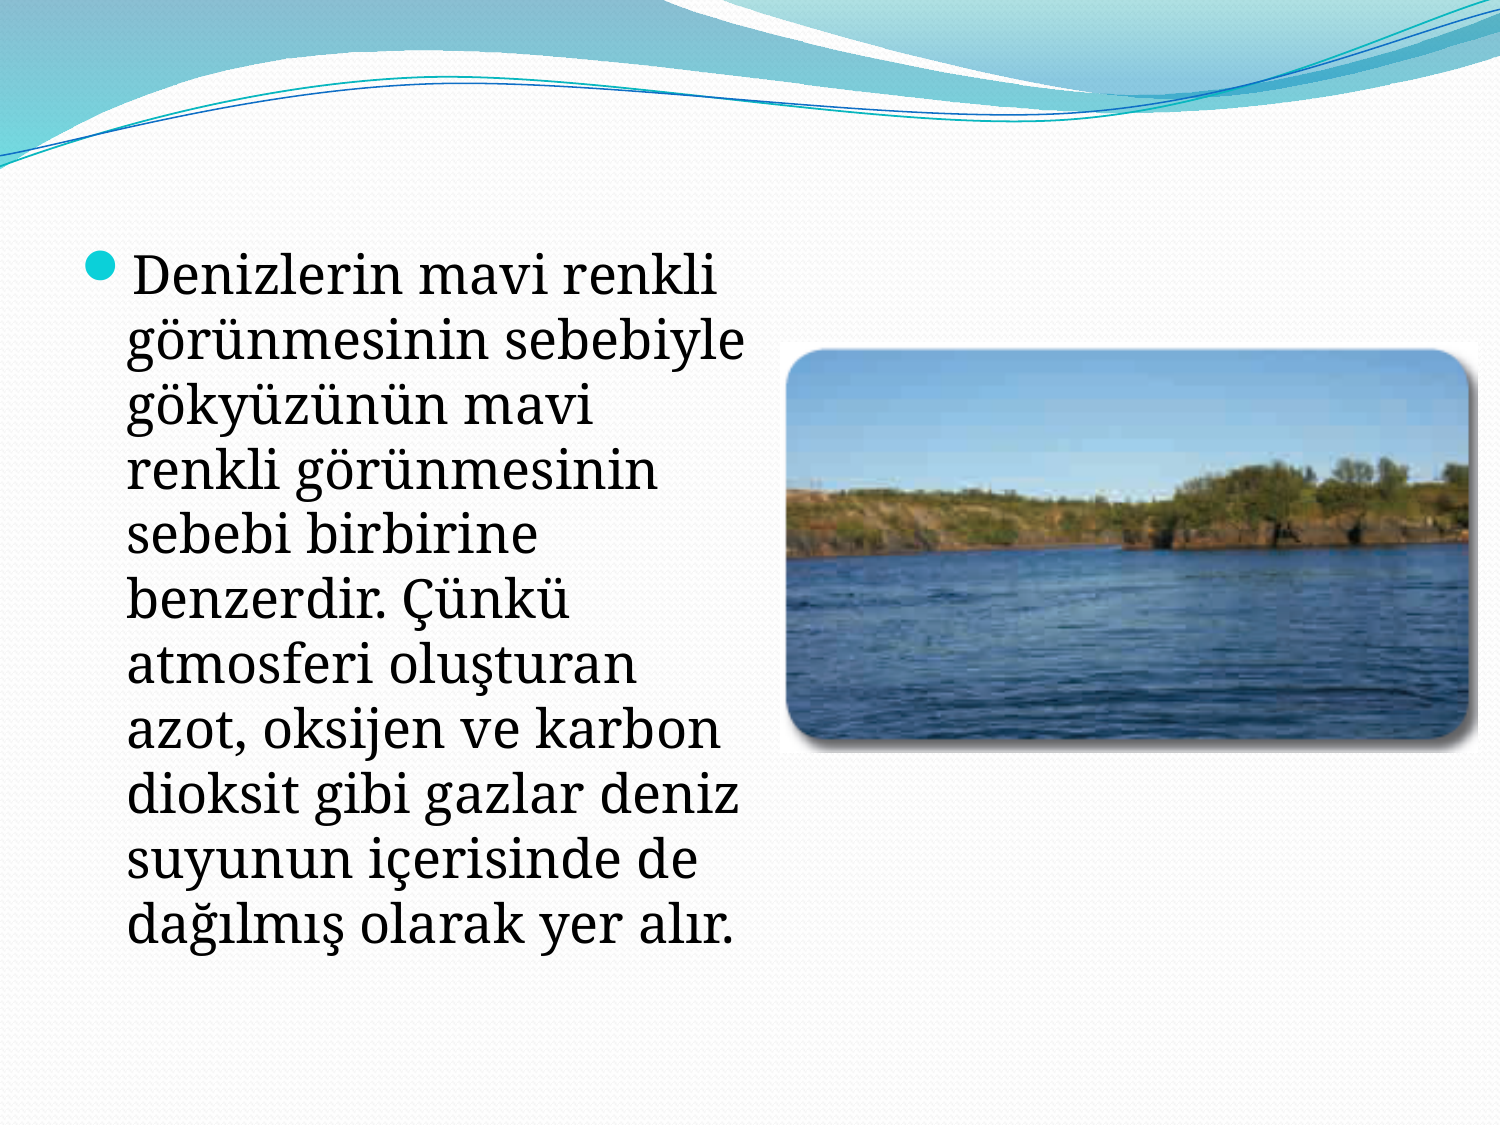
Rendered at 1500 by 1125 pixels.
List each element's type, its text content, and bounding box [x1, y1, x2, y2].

list Denizlerin mavi renkli görünmesinin sebebiyle gökyüzünün mavi renkli görünmesinin sebebi birbirine benzerdir. Çünkü atmosferi oluşturan azot, oksijen ve karbon dioksit gibi gazlar deniz suyunun içerisinde de dağılmış olarak yer alır. [66, 232, 765, 936]
picture [780, 342, 1478, 753]
